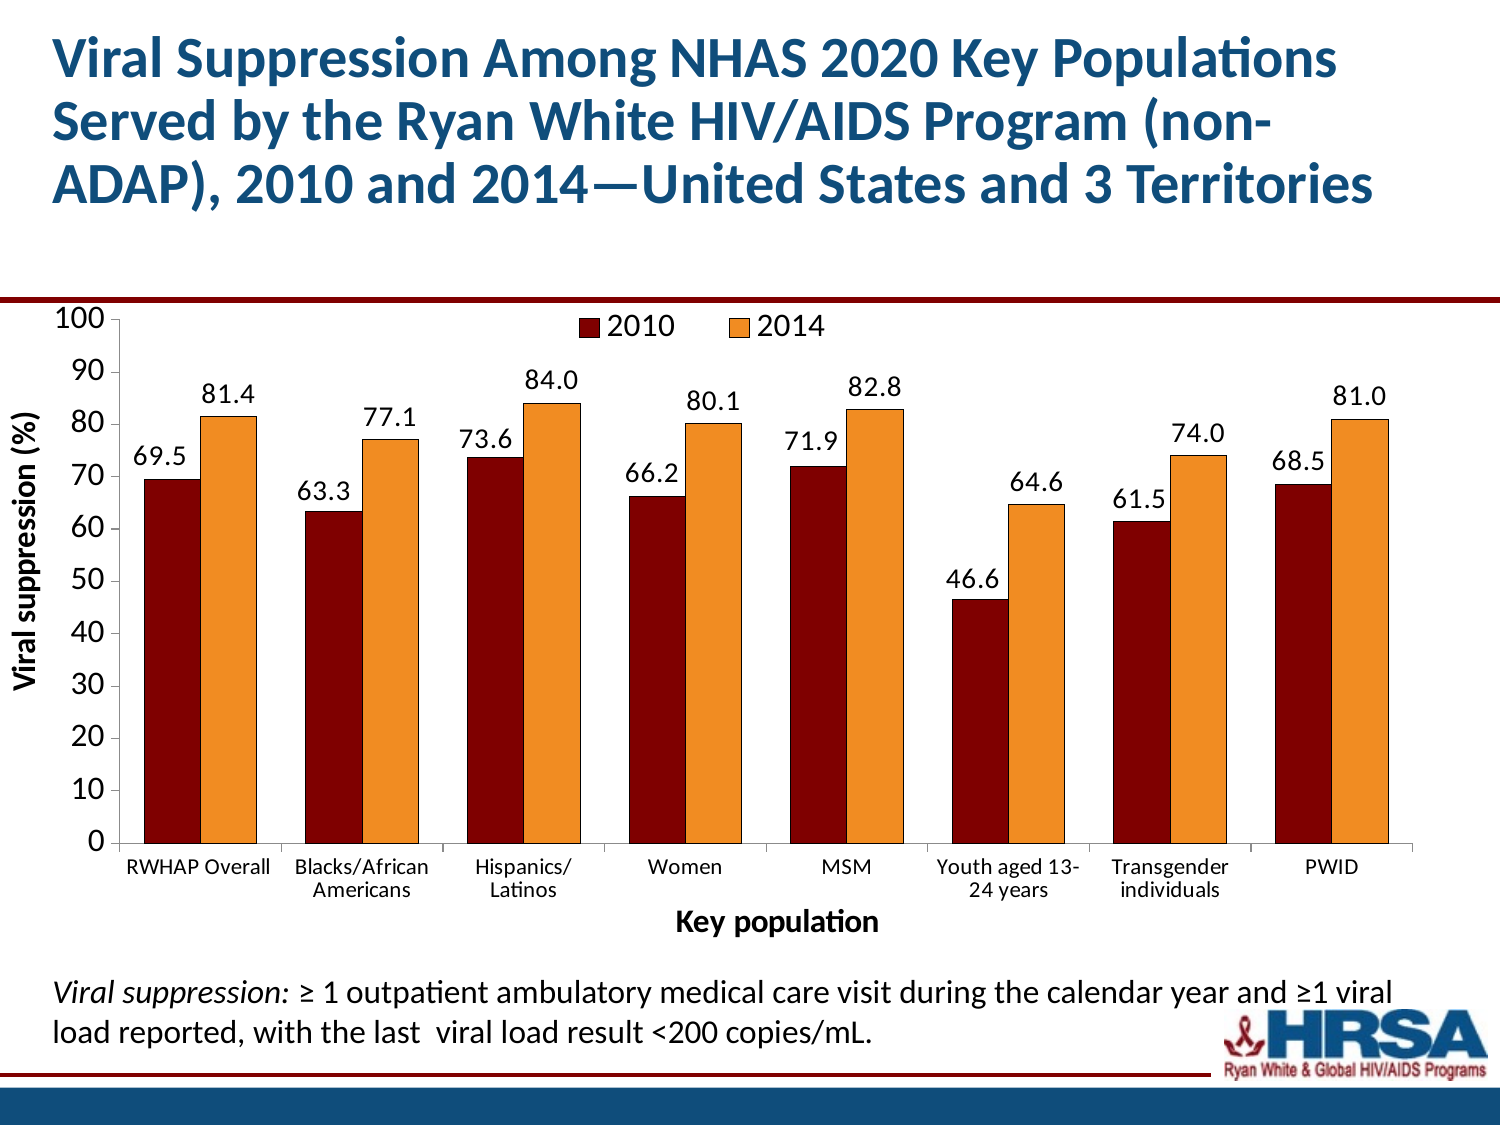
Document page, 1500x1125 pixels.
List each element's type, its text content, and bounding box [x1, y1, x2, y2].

picture [1224, 1009, 1488, 1081]
chart [0, 287, 1438, 950]
title Viral Suppression Among NHAS 2020 Key Populations Served by the Ryan White HIV/AIDS Program (non-ADAP), 2010 and 2014—United States and 3 Territories [37, 12, 1413, 230]
text_box Viral suppression: ≥ 1 outpatient ambulatory medical care visit during the calendar year and ≥1 viral load reported, with the last viral load result <200 copies/mL. [37, 962, 1452, 1057]
